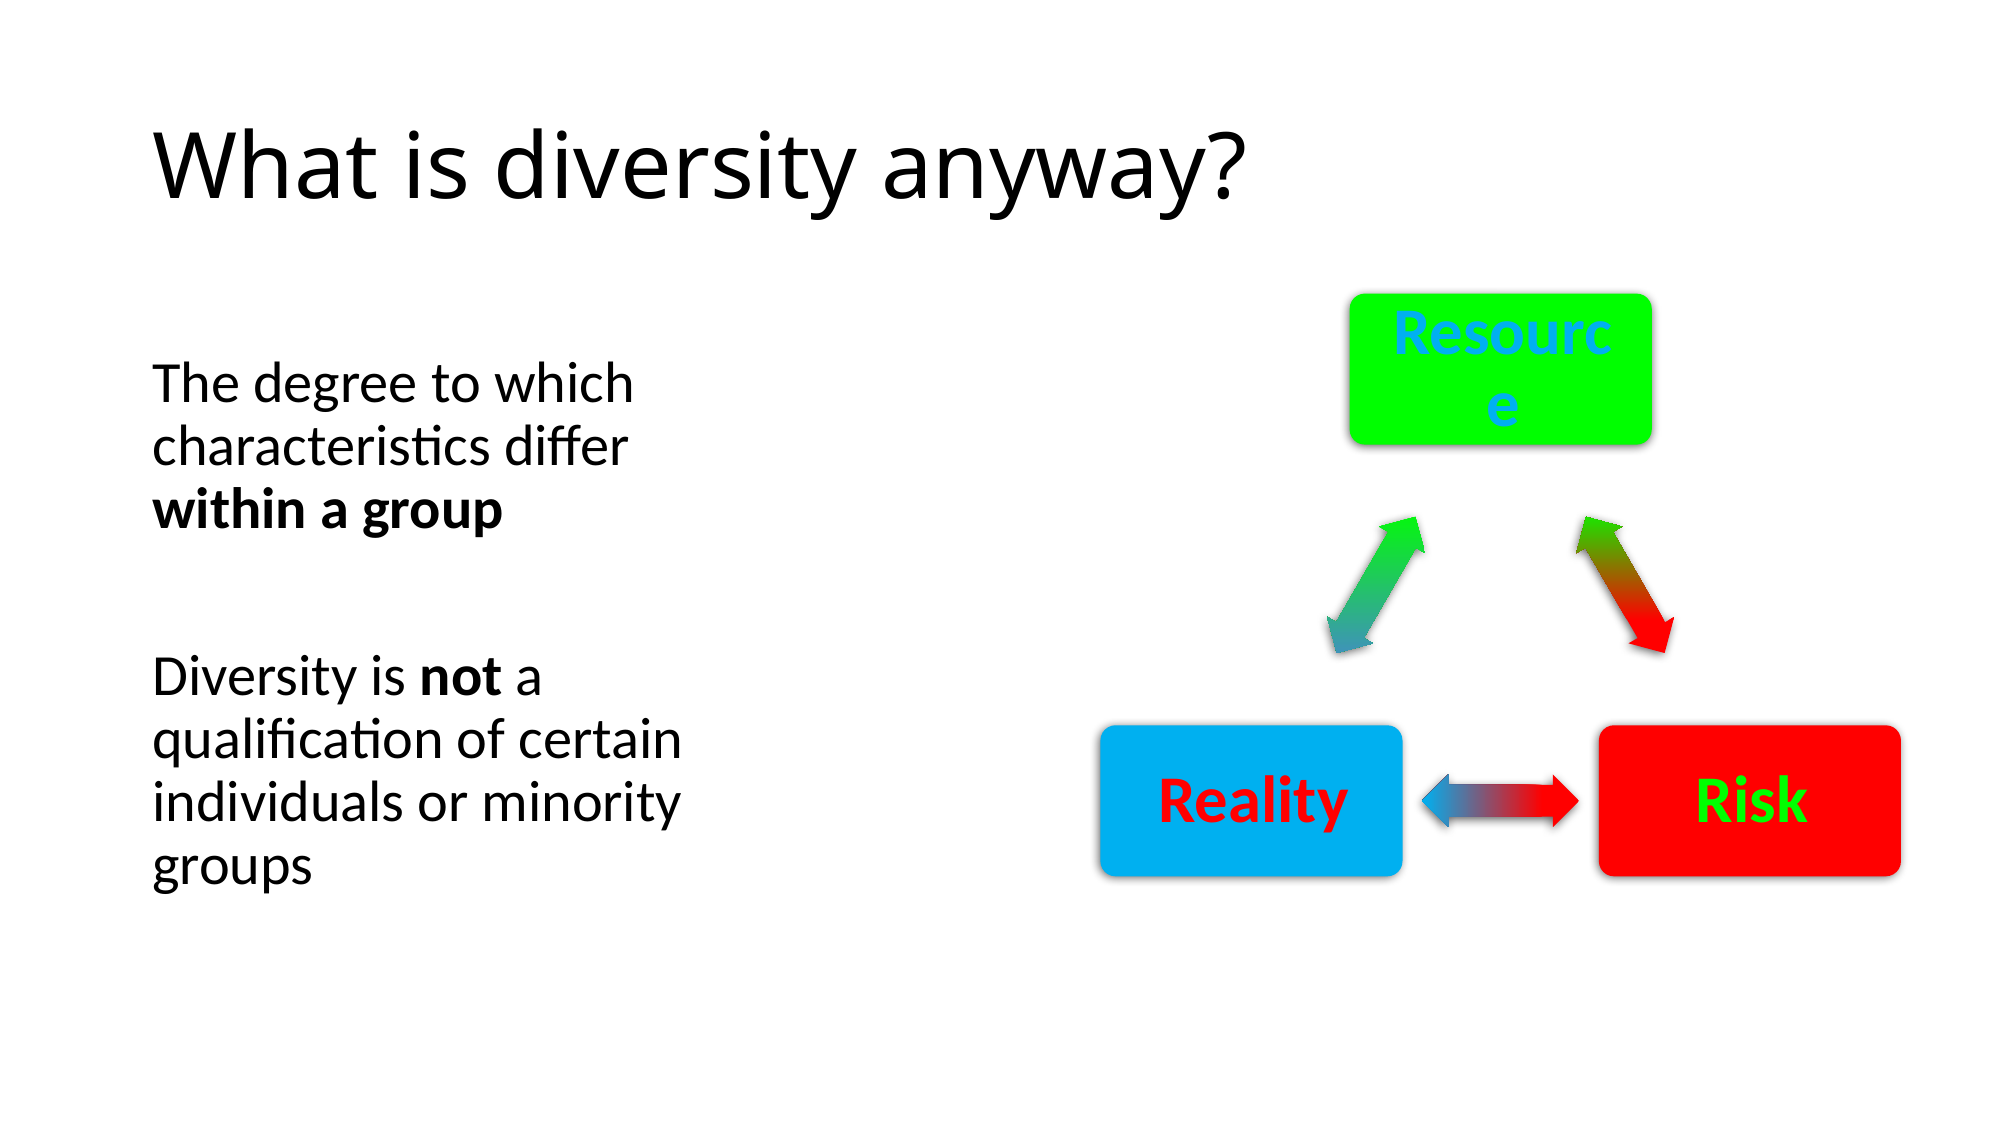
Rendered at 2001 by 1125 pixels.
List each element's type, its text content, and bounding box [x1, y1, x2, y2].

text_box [1027, 293, 1974, 877]
list The degree to which characteristics differ within a group Diversity is not a qualification of certain individuals or minority groups [137, 344, 753, 964]
title What is diversity anyway? [137, 59, 1863, 278]
